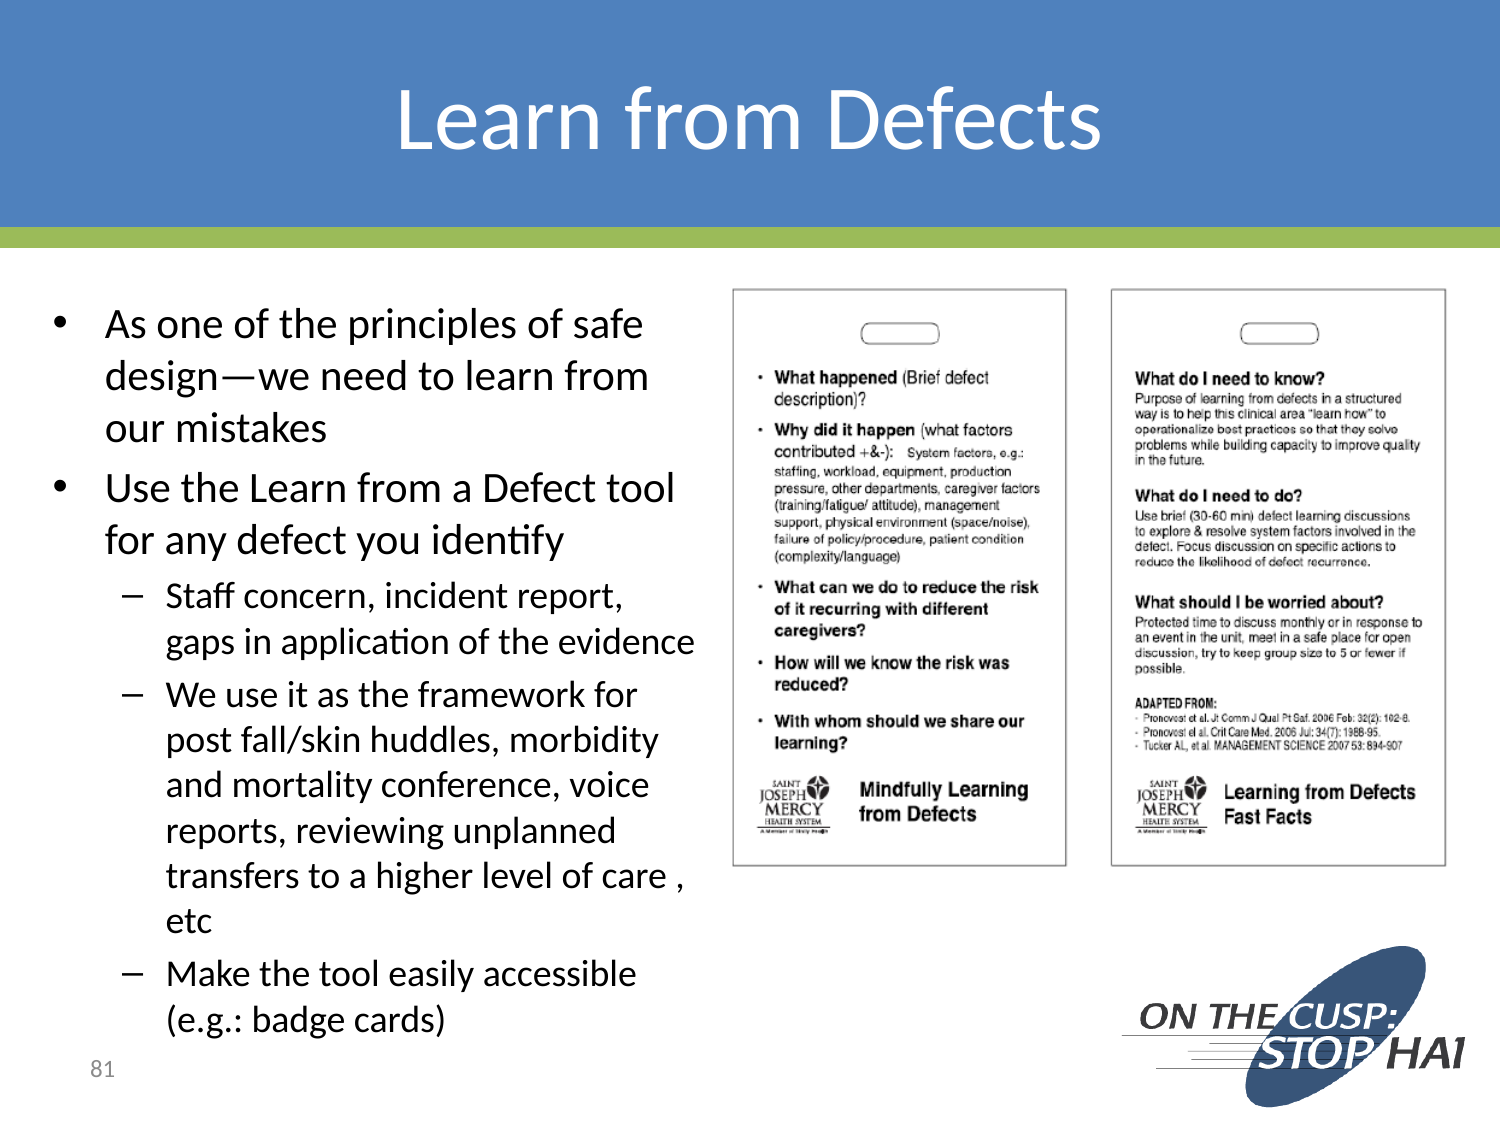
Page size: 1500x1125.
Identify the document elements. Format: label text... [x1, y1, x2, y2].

list As one of the principles of safe design—we need to learn from our mistakes Use the Learn from a Defect tool for any defect you identify Staff concern, incident report, gaps in application of the evidence We use it as the framework for post fall/skin huddles, morbidity and mortality conference, voice reports, reviewing unplanned transfers to a higher level of care , etc Make the tool easily accessible (e.g.: badge cards) [37, 287, 712, 1050]
slide_number 81 [75, 1050, 425, 1098]
picture [1098, 929, 1500, 1125]
title Learn from Defects [0, 0, 1500, 225]
picture [711, 274, 1488, 876]
